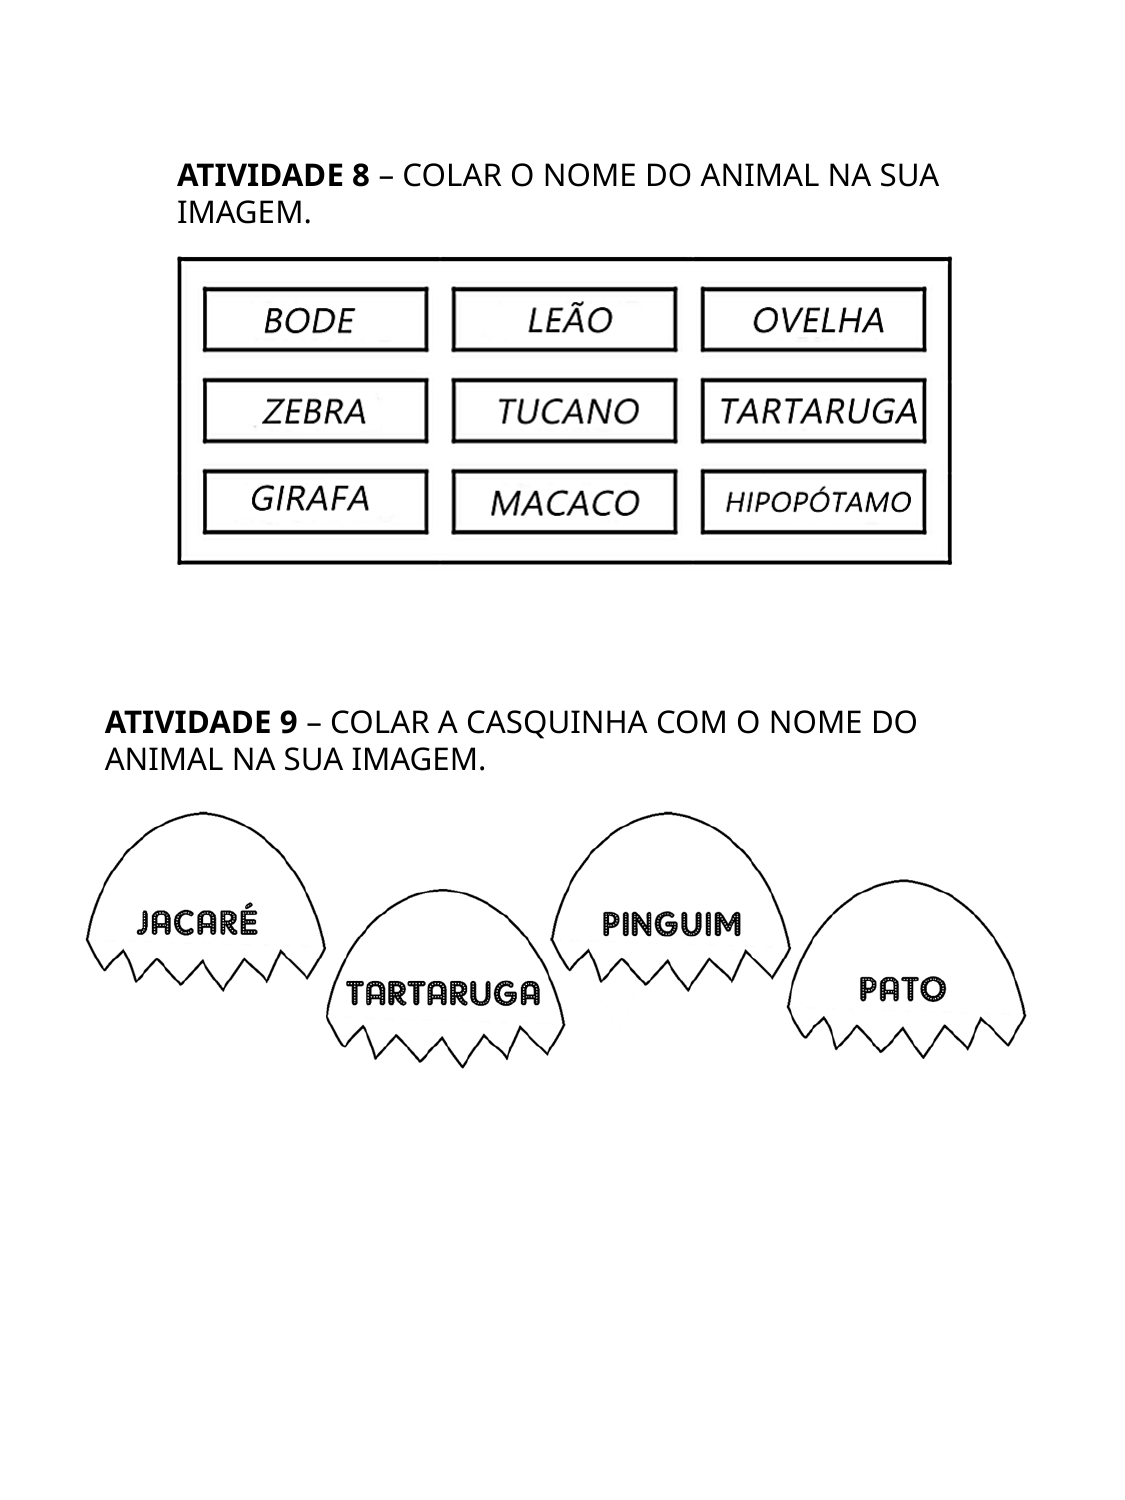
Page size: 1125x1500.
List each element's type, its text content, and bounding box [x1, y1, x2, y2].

text_box ATIVIDADE 8 – COLAR O NOME DO ANIMAL NA SUA IMAGEM. [162, 147, 975, 238]
picture [172, 253, 960, 571]
picture [82, 804, 1036, 1070]
text_box ATIVIDADE 9 – COLAR A CASQUINHA COM O NOME DO ANIMAL NA SUA IMAGEM. [89, 694, 1024, 785]
